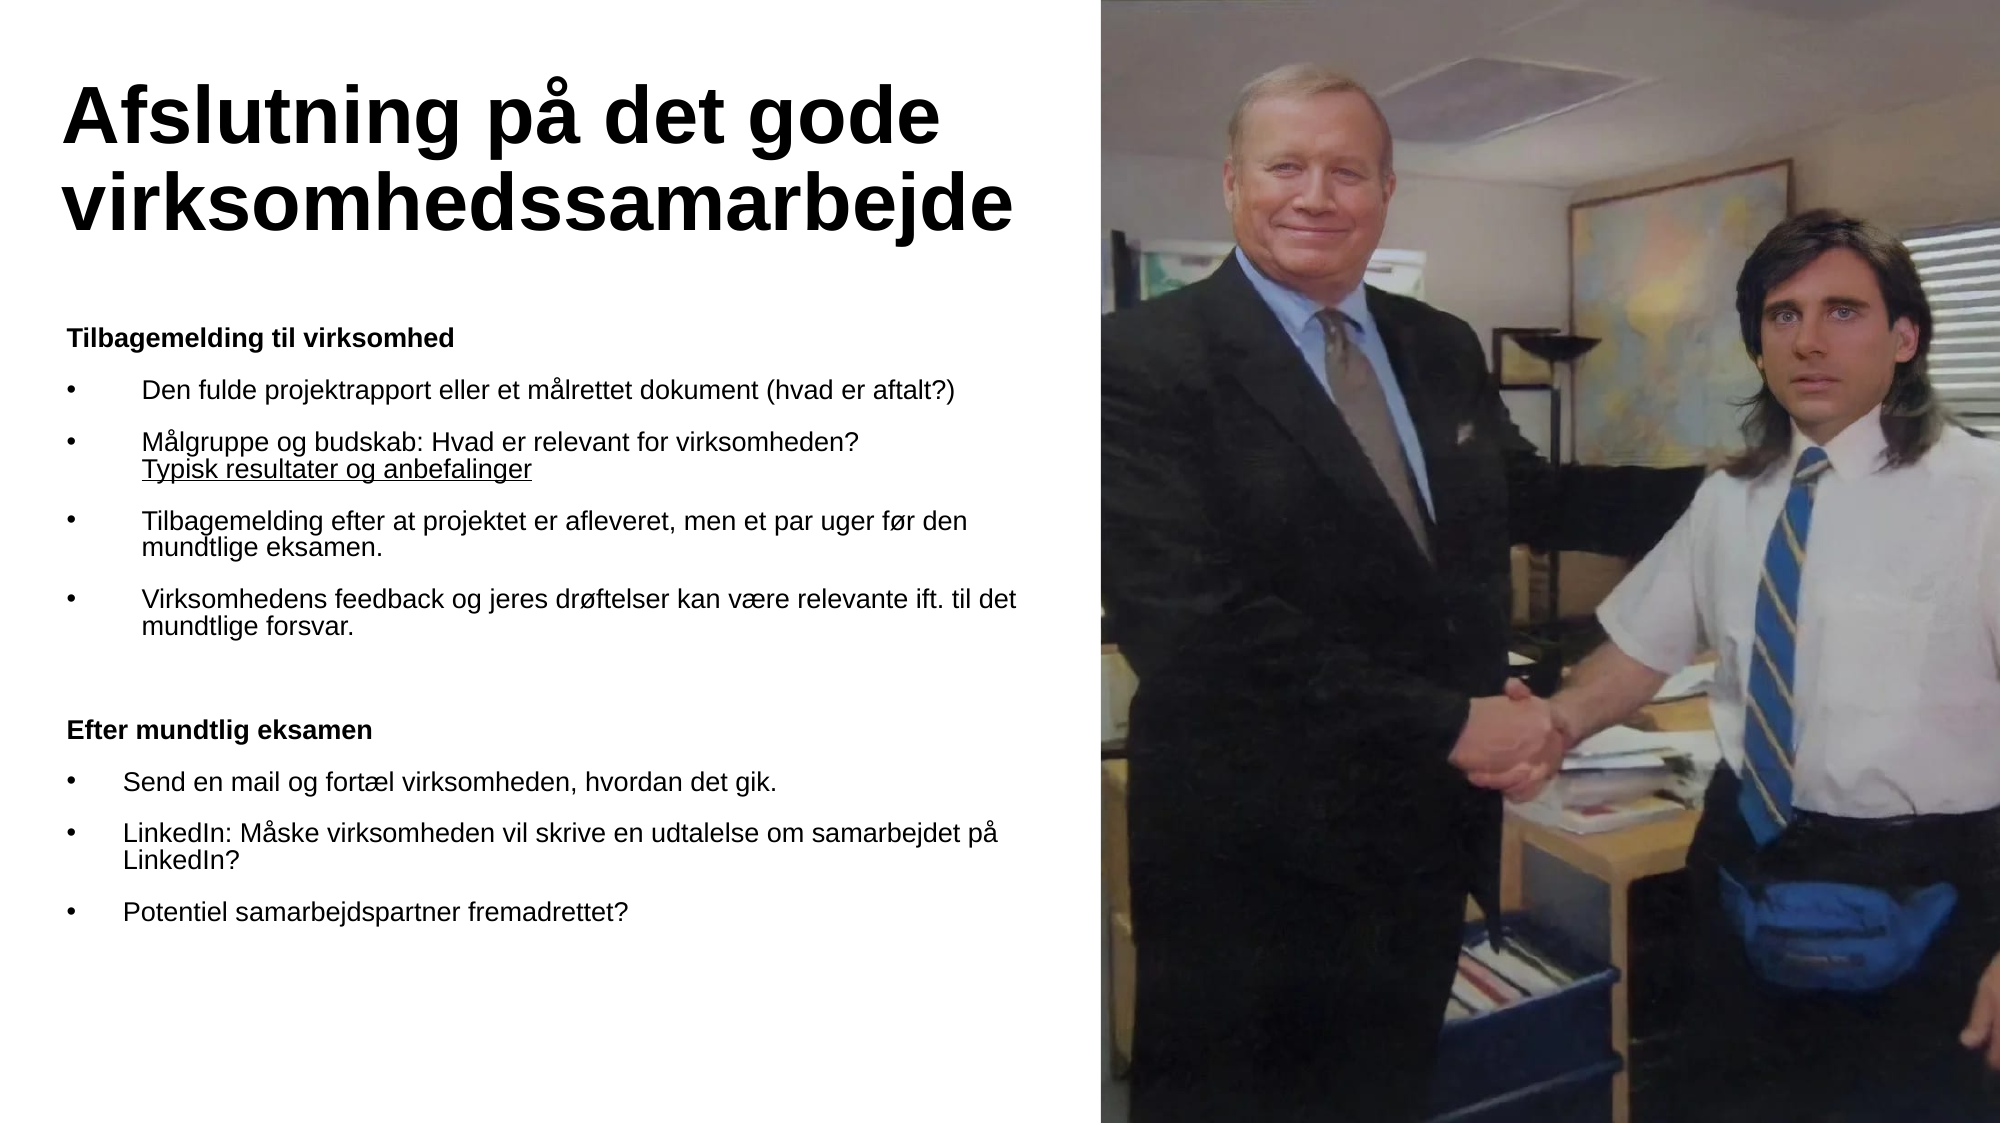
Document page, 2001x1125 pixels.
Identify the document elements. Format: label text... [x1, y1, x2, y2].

list Tilbagemelding til virksomhed Den fulde projektrapport eller et målrettet dokument (hvad er aftalt?) Målgruppe og budskab: Hvad er relevant for virksomheden? Typisk resultater og anbefalinger Tilbagemelding efter at projektet er afleveret, men et par uger før den mundtlige eksamen. Virksomhedens feedback og jeres drøftelser kan være relevante ift. til det mundtlige forsvar. Efter mundtlig eksamen Send en mail og fortæl virksomheden, hvordan det gik. LinkedIn: Måske virksomheden vil skrive en udtalelse om samarbejdet på LinkedIn? Potentiel samarbejdspartner fremadrettet? [66, 326, 1043, 959]
picture [1100, 0, 2000, 1123]
title Afslutning på det gode virksomhedssamarbejde [61, 74, 1043, 280]
